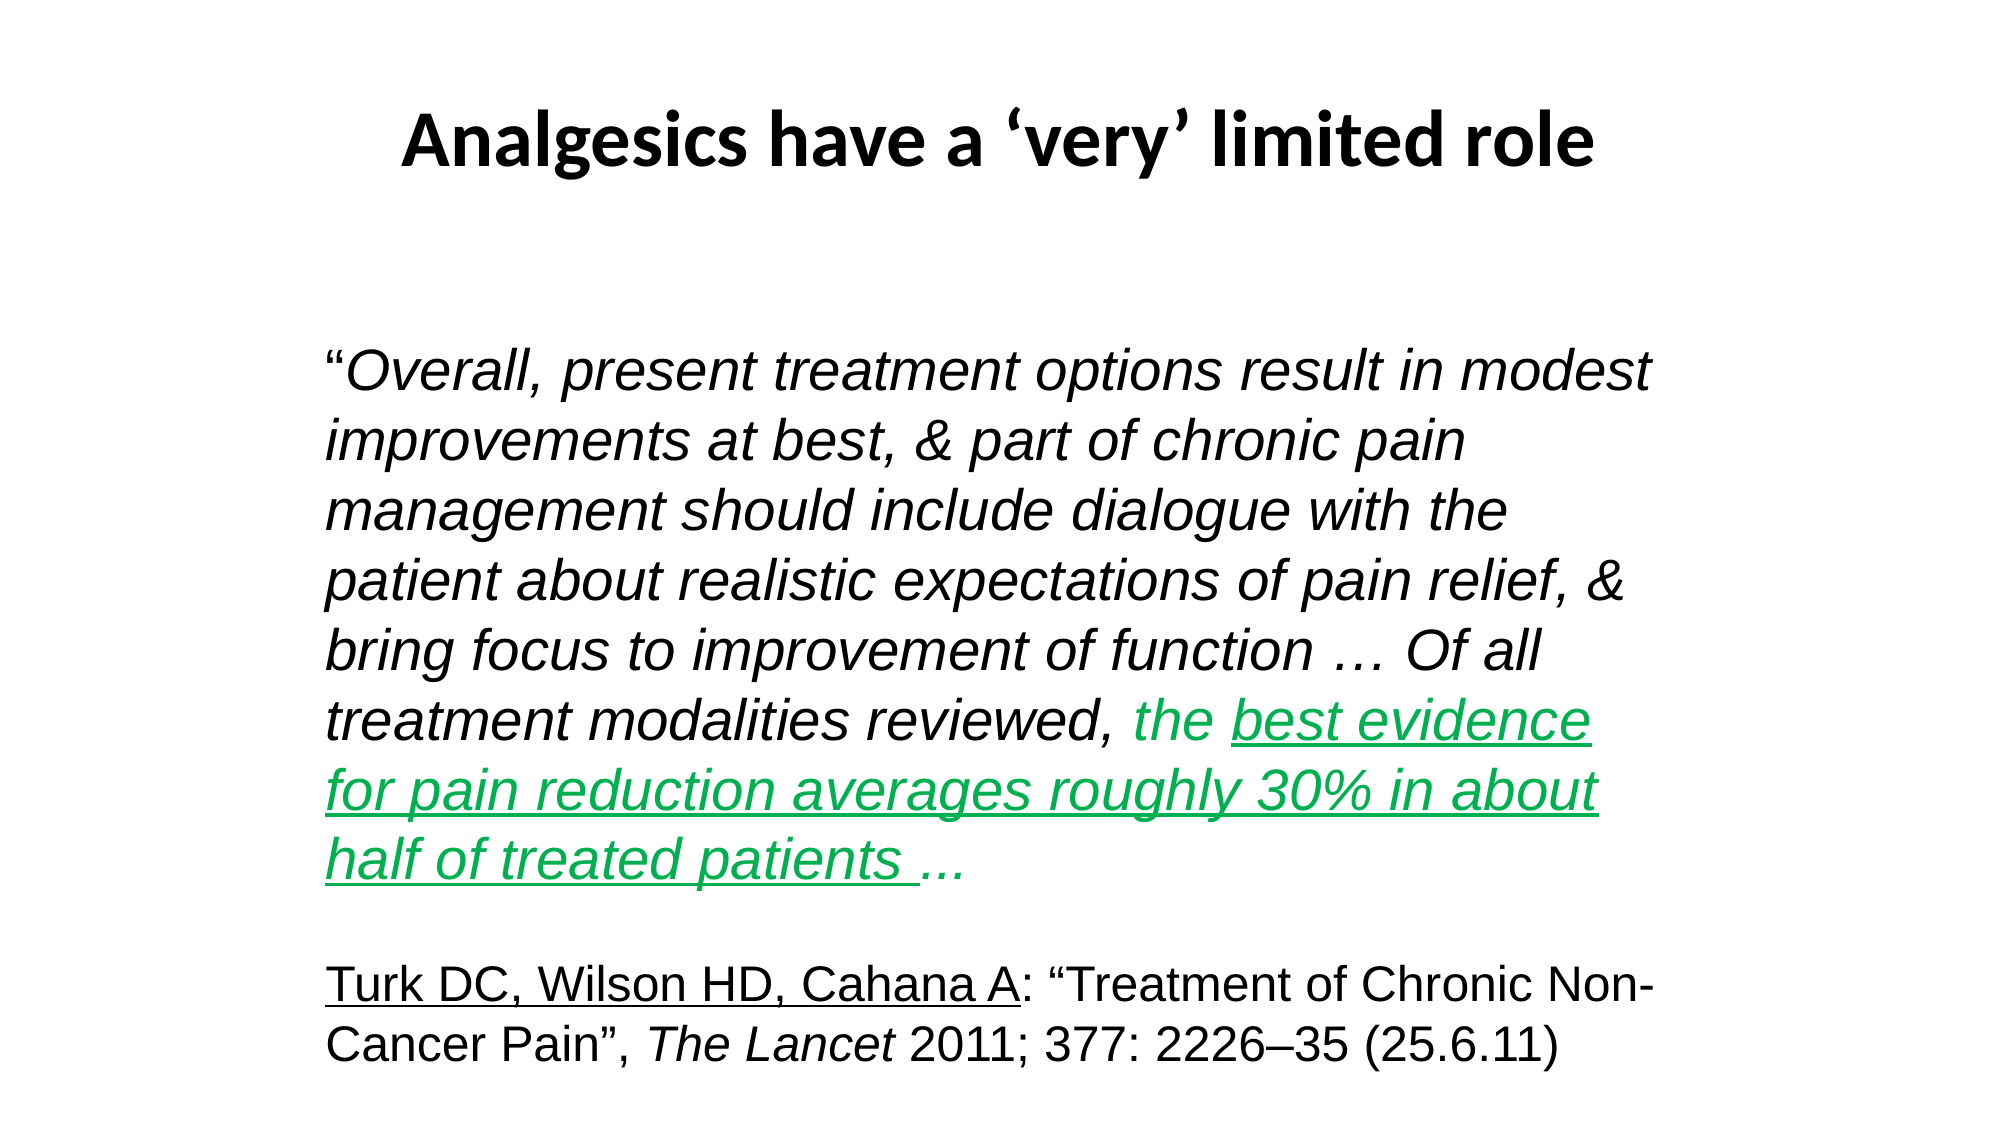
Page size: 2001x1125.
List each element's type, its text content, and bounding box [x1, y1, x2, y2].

text_box “Overall, present treatment options result in modest improvements at best, & part of chronic pain management should include dialogue with the patient about realistic expectations of pain relief, & bring focus to improvement of function … Of all treatment modalities reviewed, the best evidence for pain reduction averages roughly 30% in about half of treated patients ... Turk DC, Wilson HD, Cahana A: “Treatment of Chronic Non-Cancer Pain”, The Lancet 2011; 377: 2226–35 (25.6.11) [310, 184, 1675, 1125]
text_box Analgesics have a ‘very’ limited role [324, 78, 1675, 266]
